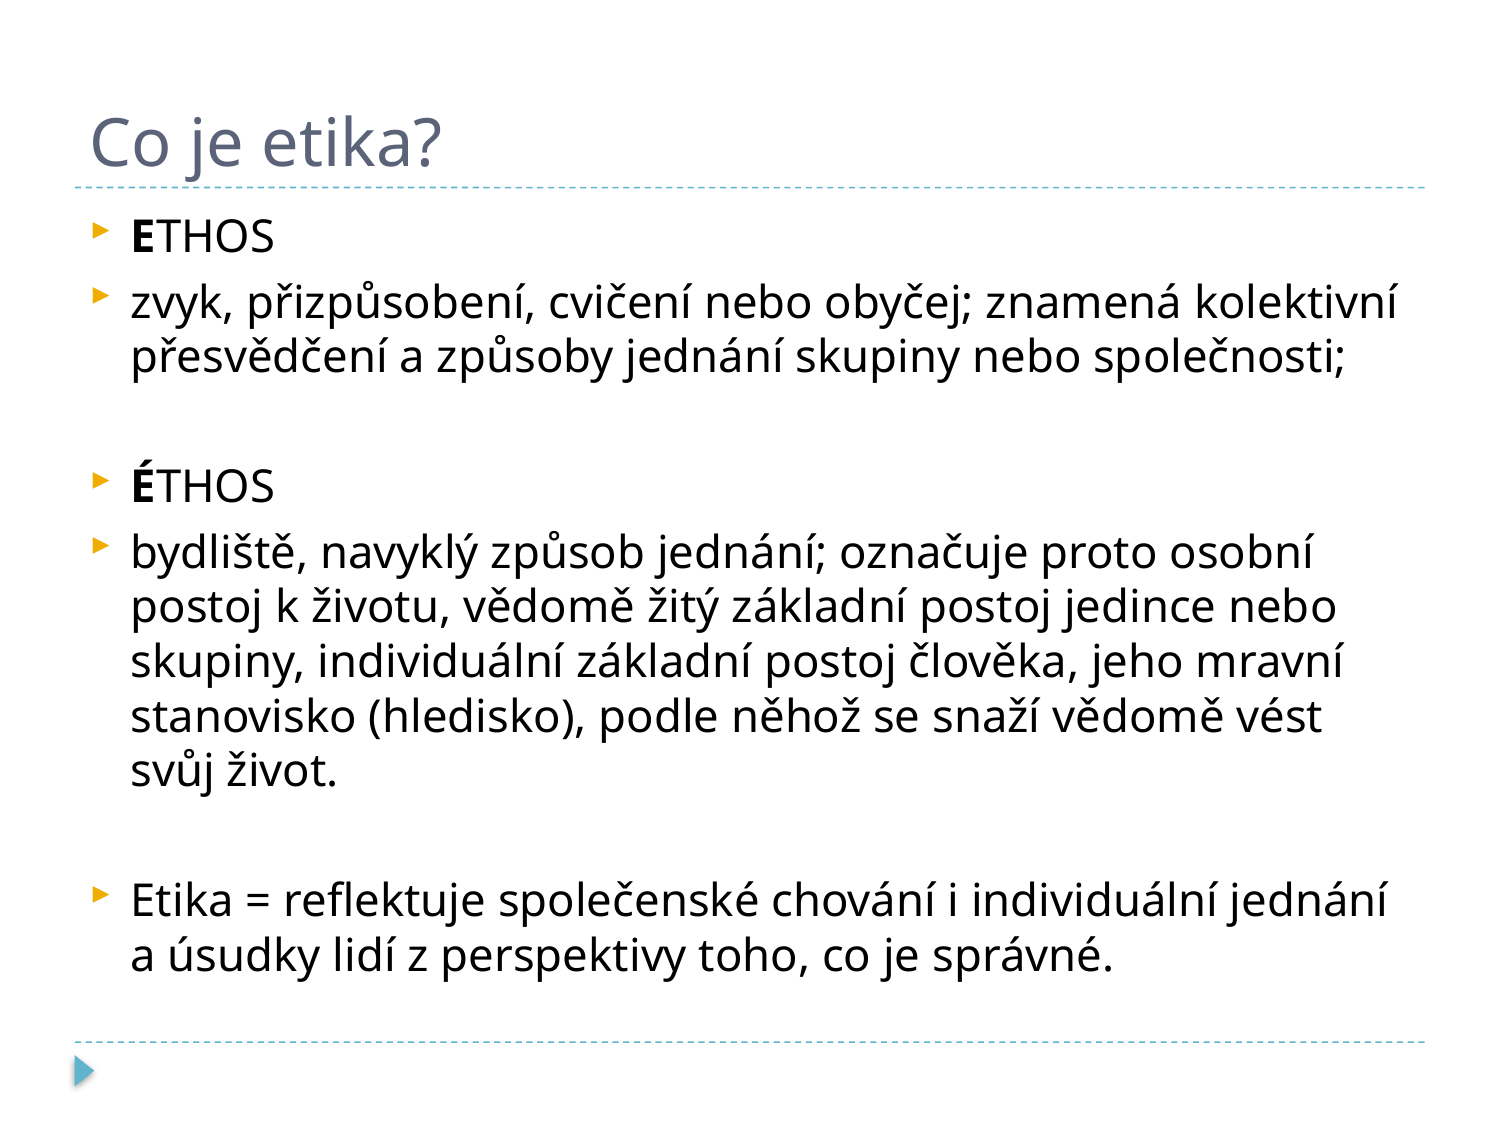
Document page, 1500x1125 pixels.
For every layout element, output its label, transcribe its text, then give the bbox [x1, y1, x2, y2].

list ETHOS zvyk, přizpůsobení, cvičení nebo obyčej; znamená kolektivní přesvědčení a způsoby jednání skupiny nebo společnosti; ÉTHOS bydliště, navyklý způsob jednání; označuje proto osobní postoj k životu, vědomě žitý základní postoj jedince nebo skupiny, individuální základní postoj člověka, jeho mravní stanovisko (hledisko), podle něhož se snaží vědomě vést svůj život. Etika = reflektuje společenské chování i individuální jednání a úsudky lidí z perspektivy toho, co je správné. [75, 200, 1425, 1010]
title Co je etika? [75, 24, 1425, 188]
